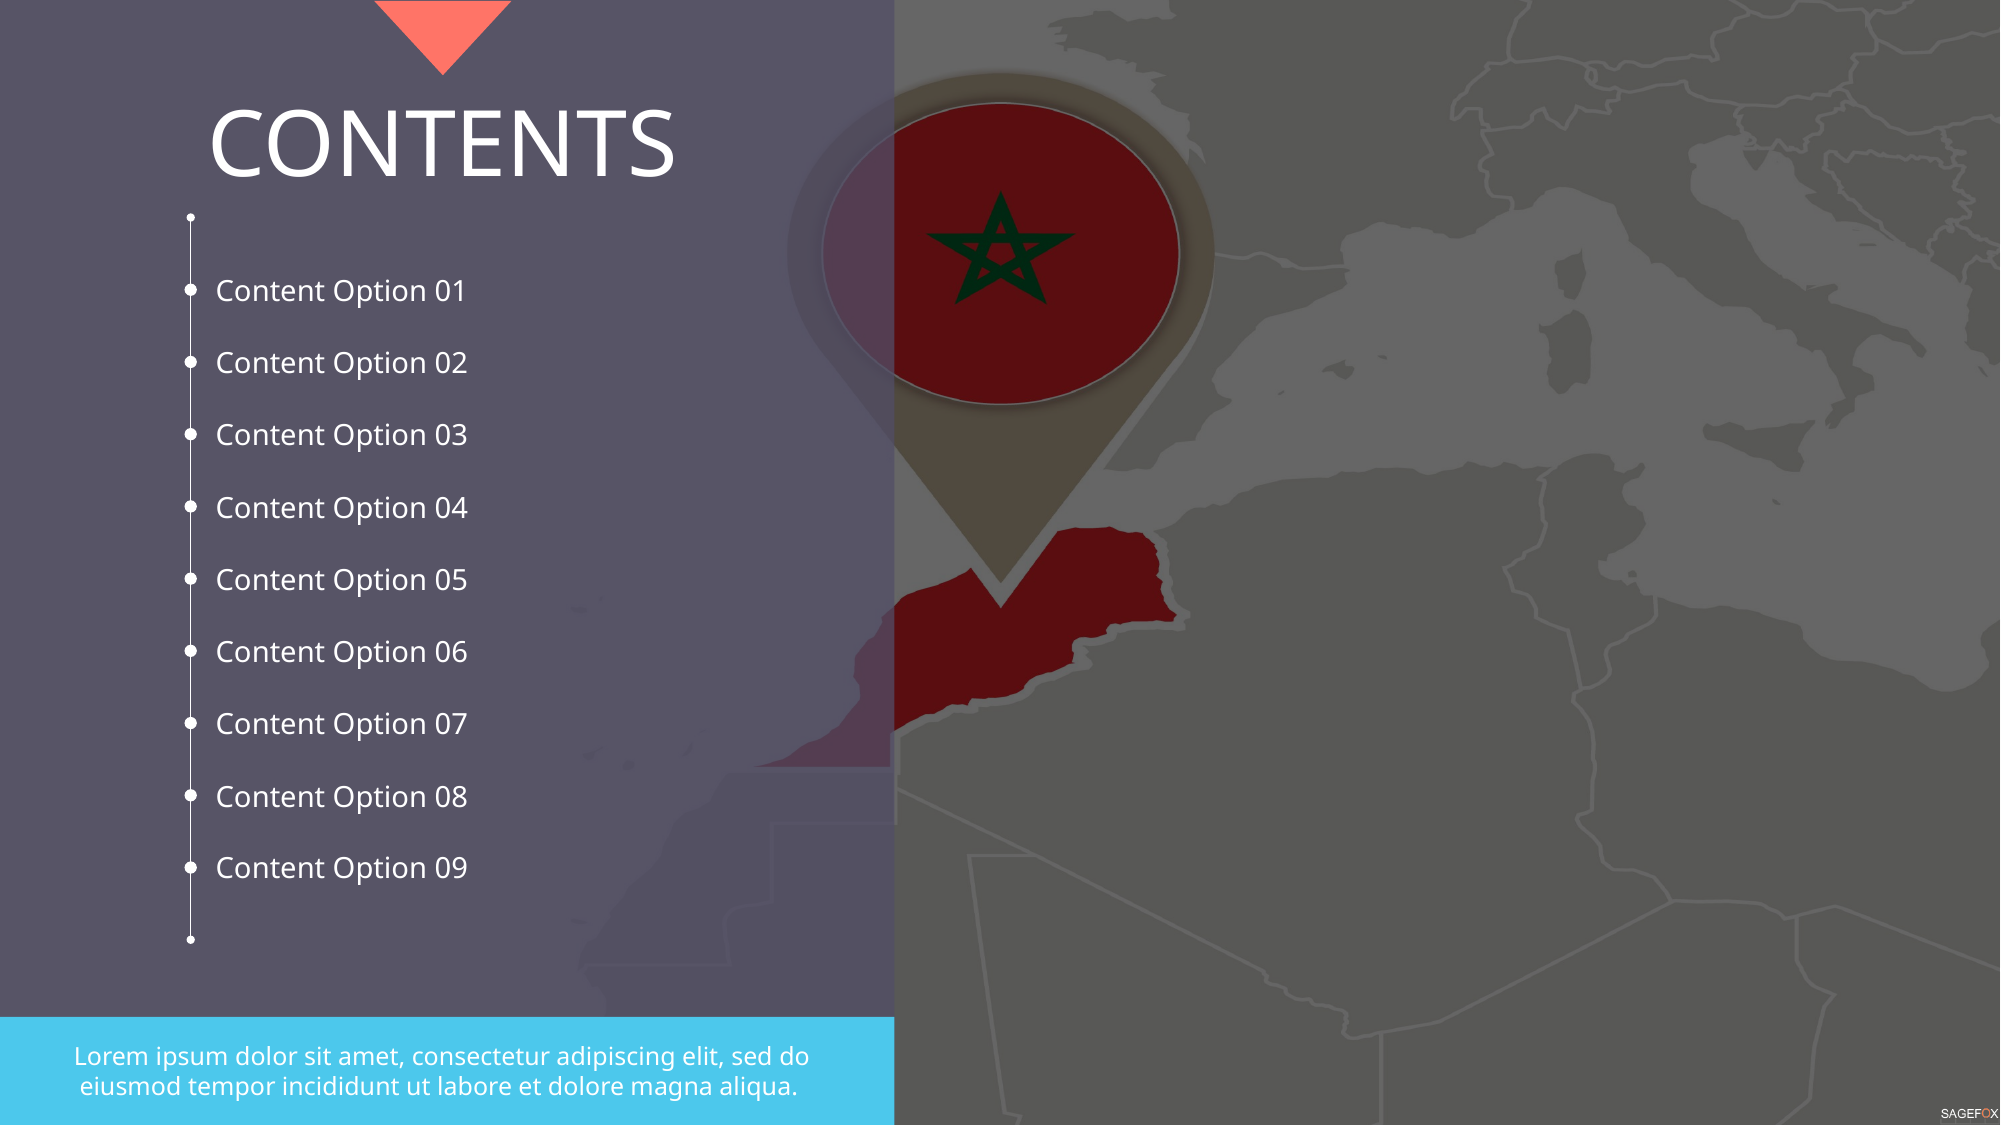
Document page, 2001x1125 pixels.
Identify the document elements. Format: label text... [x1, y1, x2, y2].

picture [895, 0, 2001, 1125]
text_box [371, 0, 514, 77]
text_box Lorem ipsum dolor sit amet, consectetur adipiscing elit, sed do eiusmod tempor incididunt ut labore et dolore magna aliqua. [11, 1033, 874, 1108]
text_box Content Option 07 [200, 697, 501, 748]
text_box Content Option 03 [200, 408, 501, 459]
text_box [0, 1016, 895, 1125]
text_box Content Option 01 [200, 264, 501, 315]
text_box Content Option 09 [200, 842, 501, 893]
text_box Content Option 02 [200, 337, 501, 387]
text_box Content Option 05 [200, 554, 501, 604]
text_box Content Option 08 [200, 770, 501, 821]
text_box Content Option 06 [200, 626, 501, 676]
text_box CONTENTS [142, 77, 743, 202]
text_box [0, 0, 895, 1016]
text_box Content Option 04 [200, 481, 501, 532]
